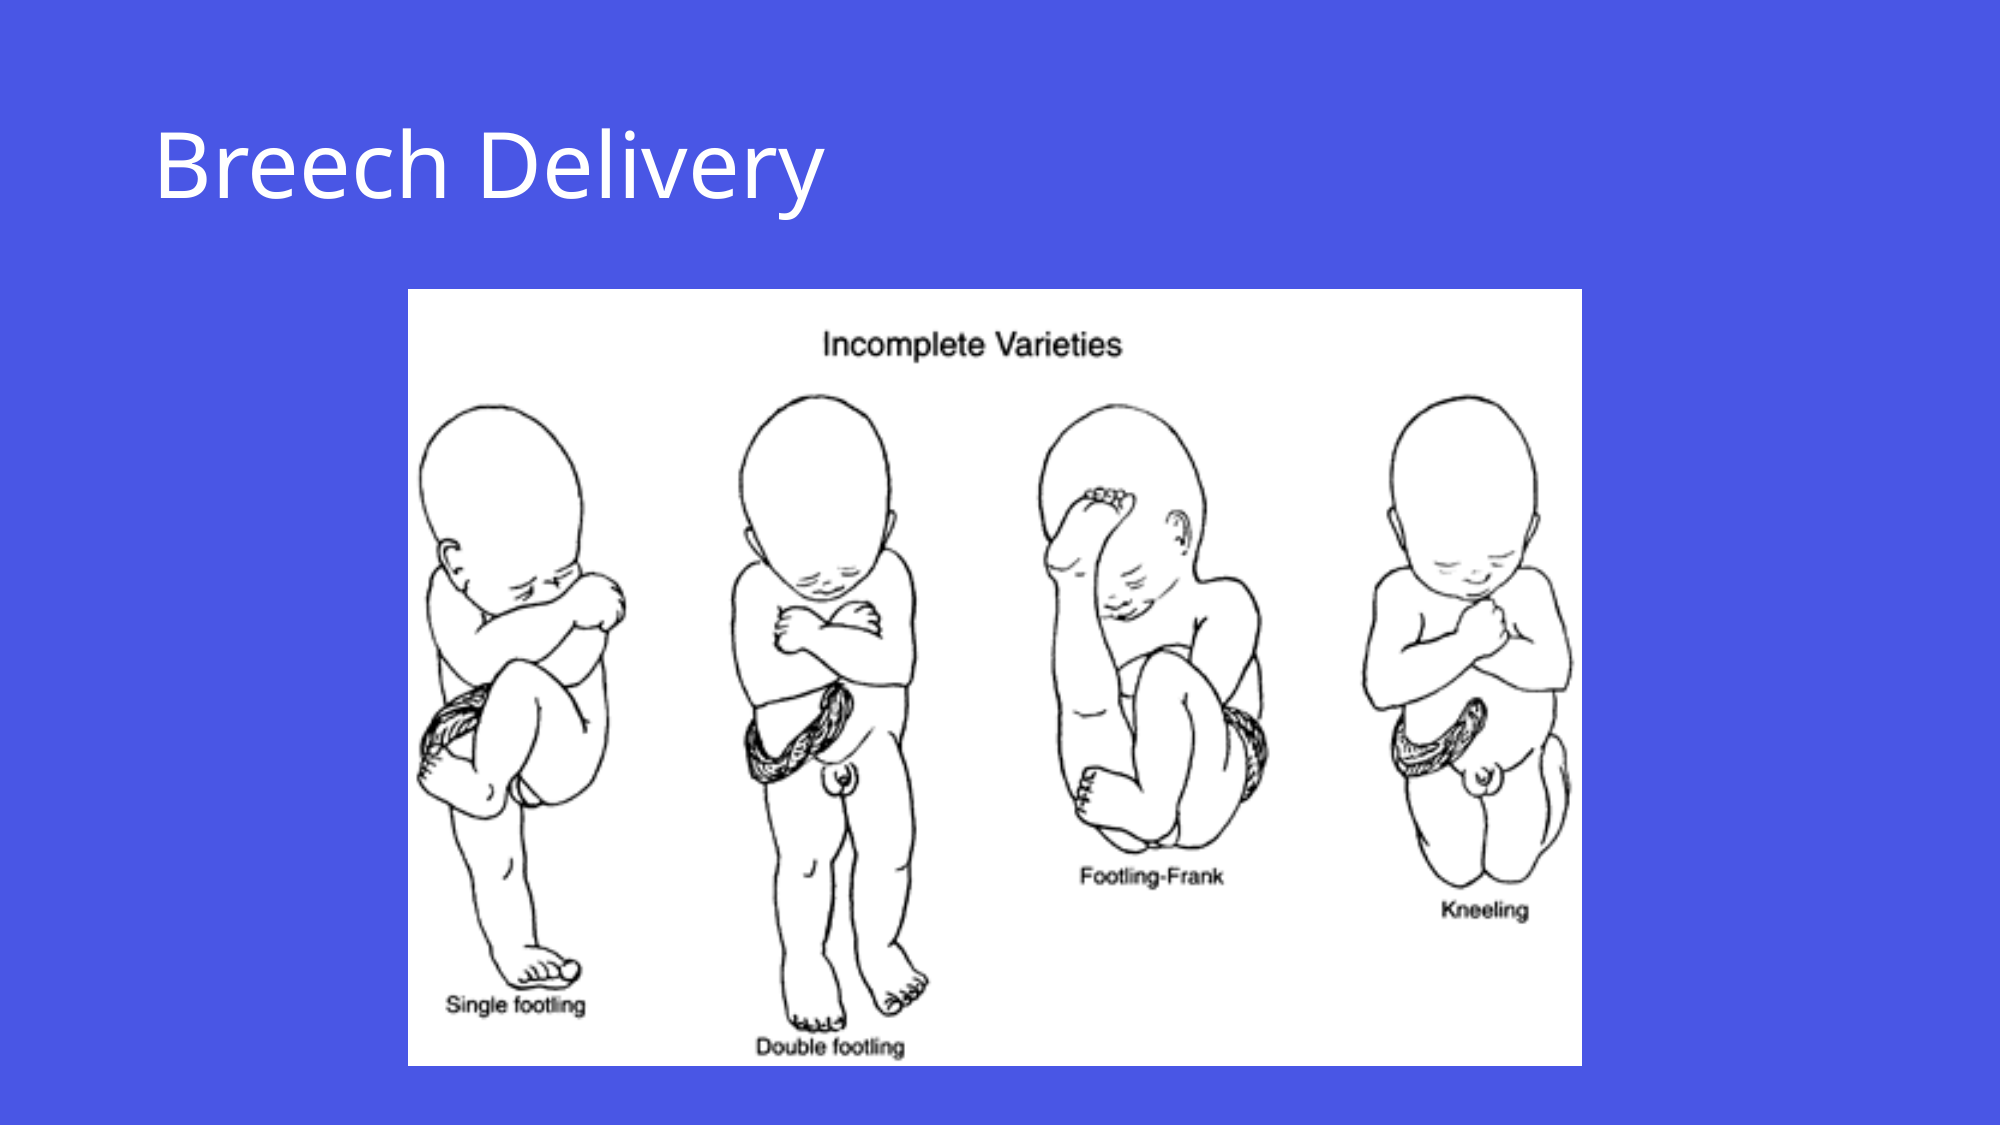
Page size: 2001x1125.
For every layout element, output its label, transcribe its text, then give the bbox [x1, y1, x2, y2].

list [408, 289, 1583, 1066]
title Breech Delivery [137, 59, 1863, 278]
